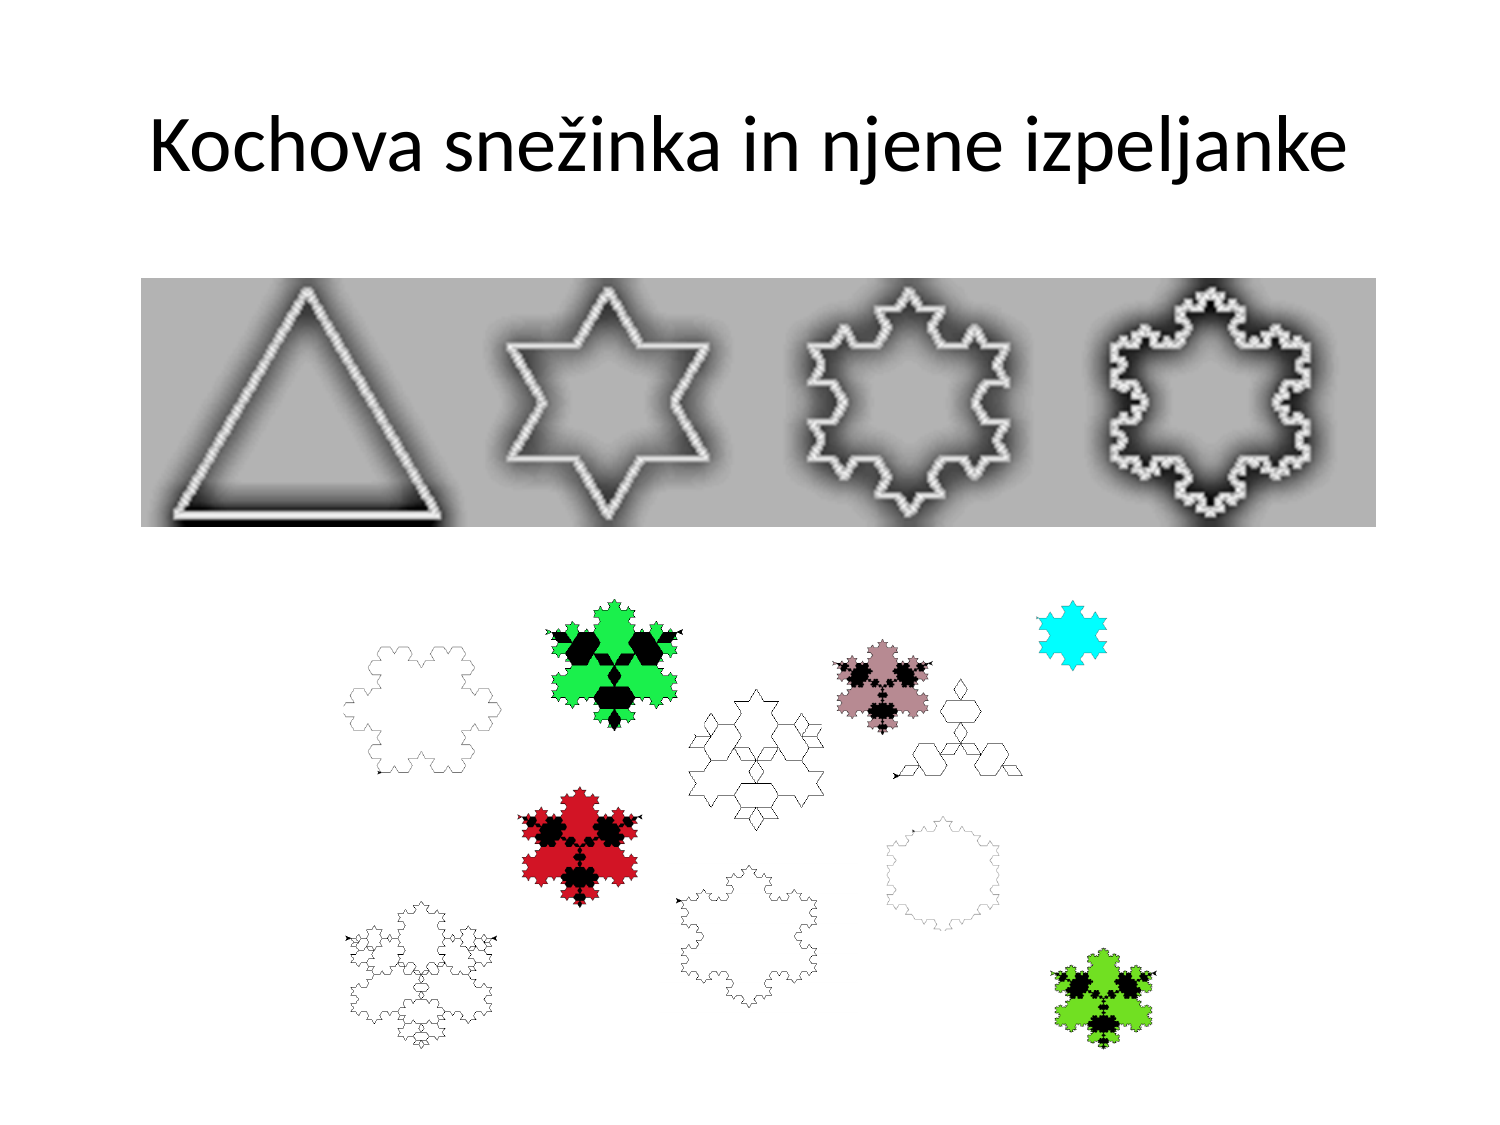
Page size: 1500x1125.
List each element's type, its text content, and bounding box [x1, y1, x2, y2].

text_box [338, 574, 1172, 1072]
title Kochova snežinka in njene izpeljanke [75, 45, 1425, 233]
picture [141, 278, 1376, 528]
